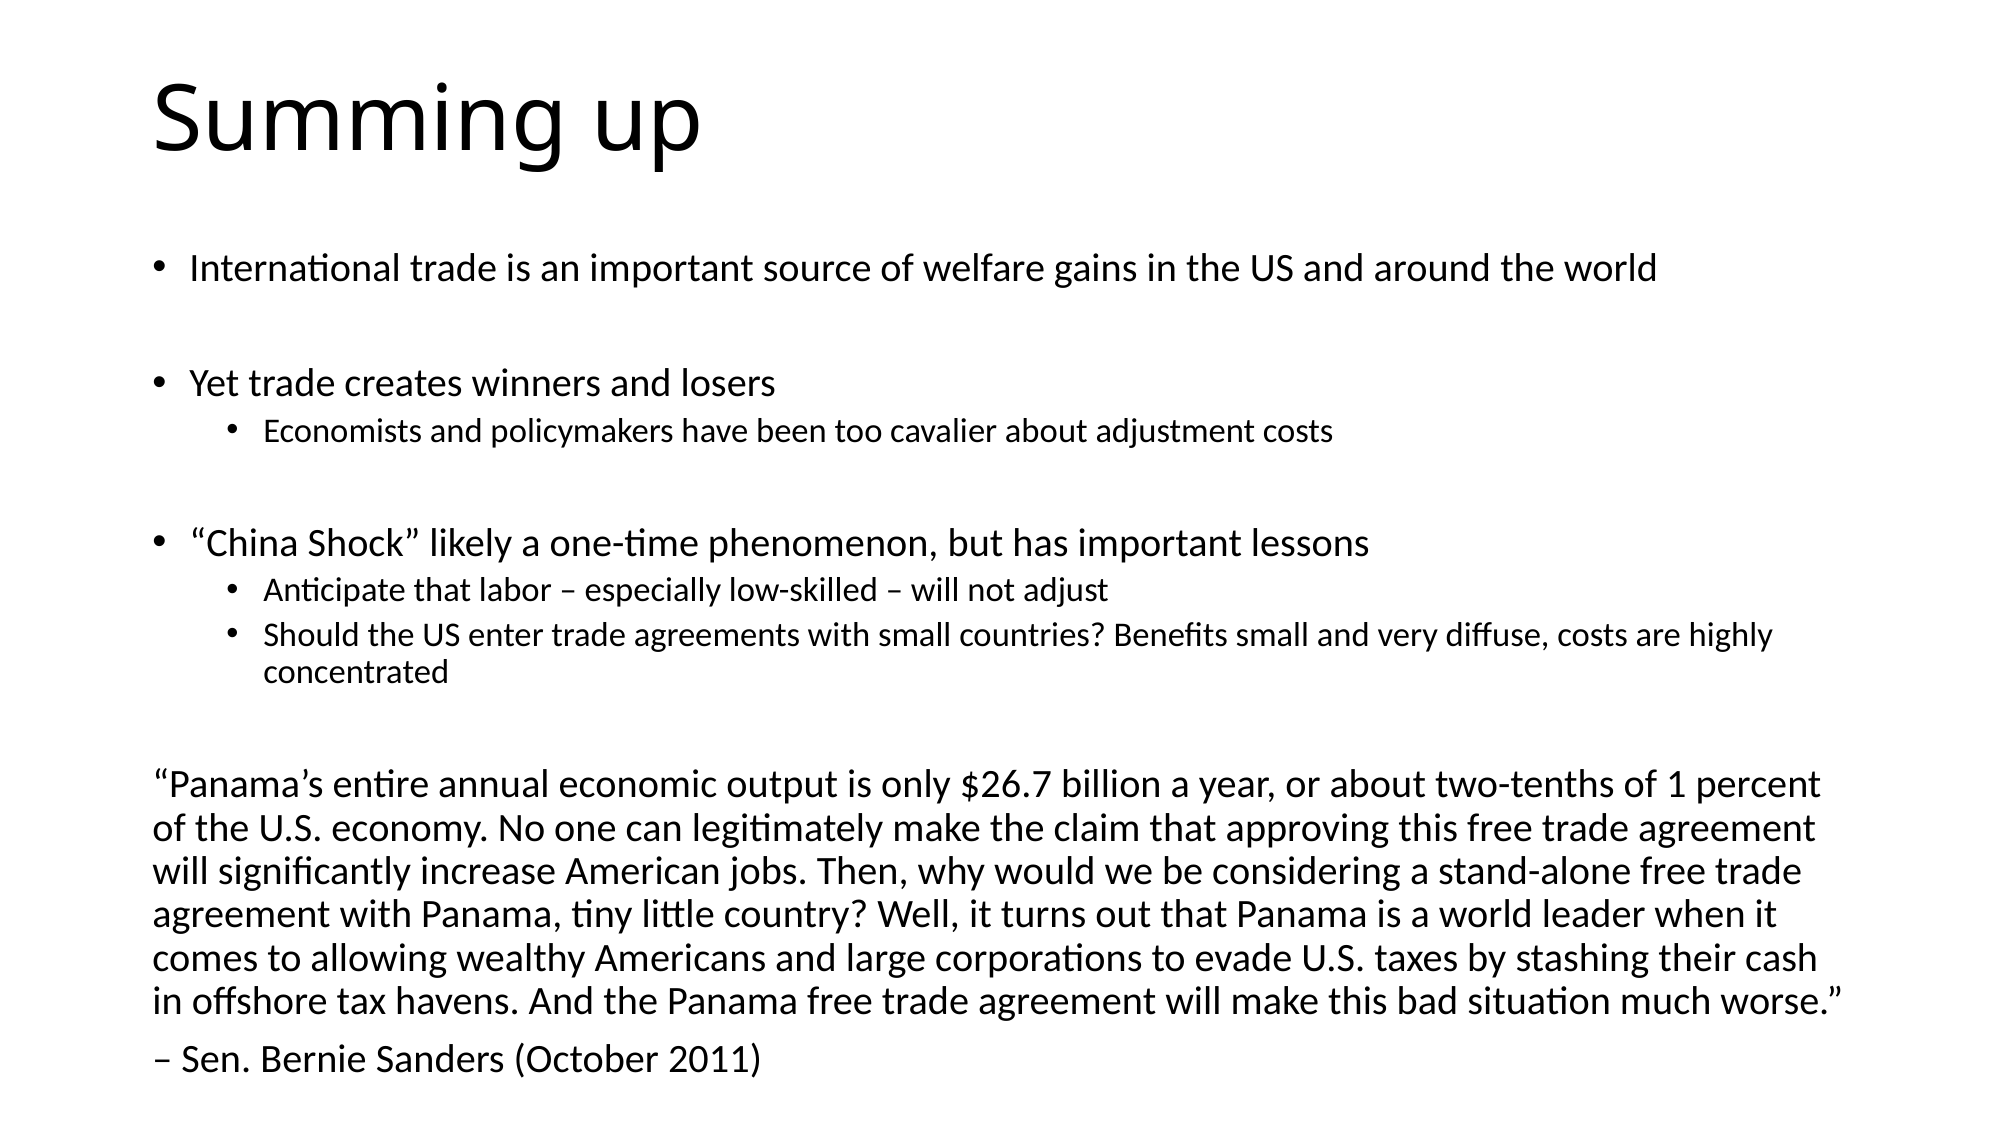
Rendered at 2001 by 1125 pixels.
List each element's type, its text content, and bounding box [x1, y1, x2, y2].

title Summing up [137, 59, 1863, 182]
list International trade is an important source of welfare gains in the US and around the world Yet trade creates winners and losers Economists and policymakers have been too cavalier about adjustment costs “China Shock” likely a one-time phenomenon, but has important lessons Anticipate that labor – especially low-skilled – will not adjust Should the US enter trade agreements with small countries? Benefits small and very diffuse, costs are highly concentrated “Panama’s entire annual economic output is only $26.7 billion a year, or about two-tenths of 1 percent of the U.S. economy. No one can legitimately make the claim that approving this free trade agreement will significantly increase American jobs. Then, why would we be considering a stand-alone free trade agreement with Panama, tiny little country? Well, it turns out that Panama is a world leader when it comes to allowing wealthy Americans and large corporations to evade U.S. taxes by stashing their cash in offshore tax havens. And the Panama free trade agreement will make this bad situation much worse.” – Sen. Bernie Sanders (October 2011) [137, 238, 1863, 1095]
